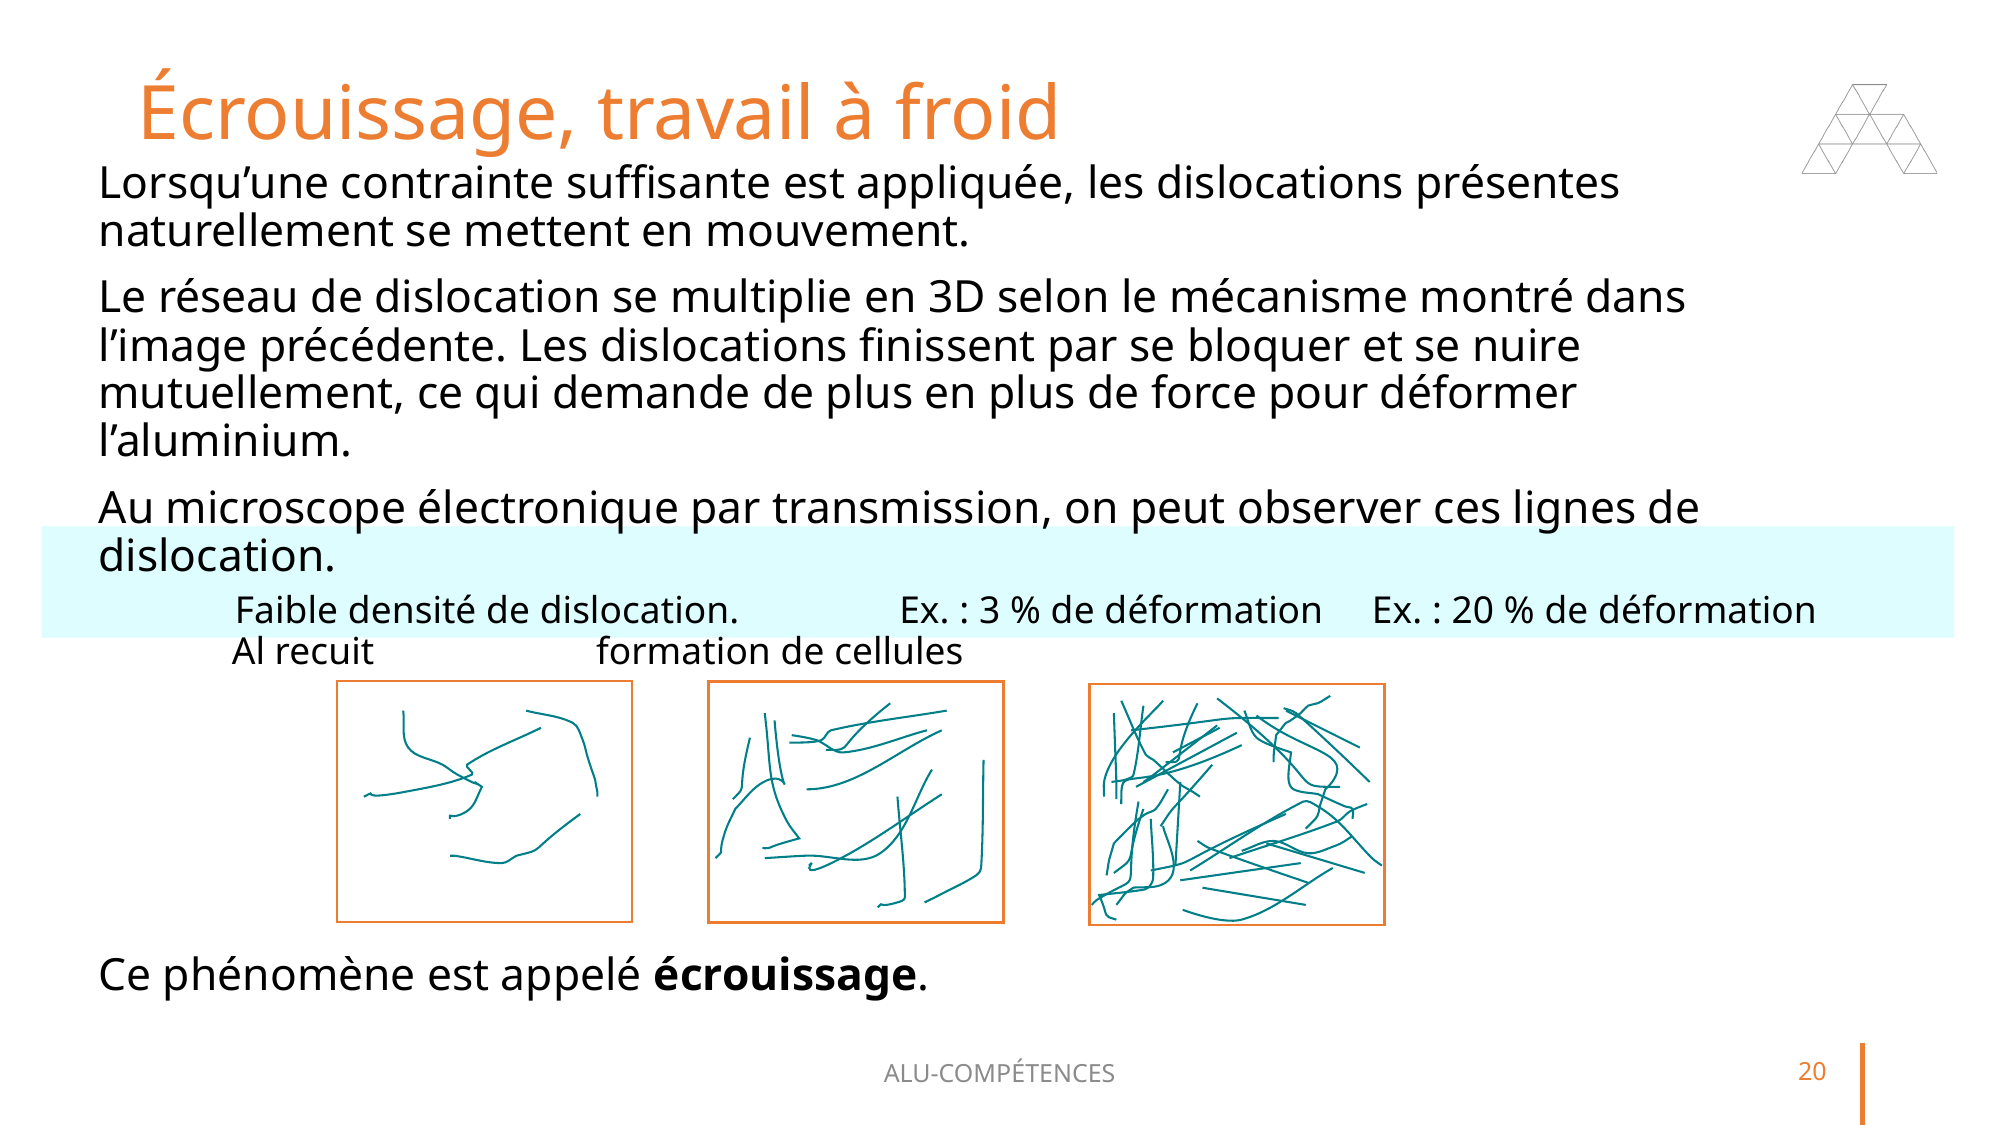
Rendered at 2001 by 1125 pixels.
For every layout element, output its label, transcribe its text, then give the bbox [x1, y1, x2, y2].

text_box [1178, 786, 1182, 800]
text_box [1135, 771, 1165, 788]
text_box [808, 858, 840, 872]
text_box [1285, 822, 1383, 867]
text_box [1139, 808, 1145, 816]
text_box [789, 722, 863, 744]
text_box [1229, 803, 1368, 860]
text_box [1142, 768, 1162, 783]
text_box [791, 733, 825, 739]
text_box [1272, 694, 1331, 763]
text_box [1182, 738, 1197, 749]
text_box [1178, 744, 1243, 774]
text_box [1091, 801, 1140, 906]
text_box [1240, 847, 1338, 869]
text_box [1267, 869, 1296, 879]
list Lorsqu’une contrainte suffisante est appliquée, les dislocations présentes naturellement se mettent en mouvement. Le réseau de dislocation se multiplie en 3D selon le mécanisme montré dans l’image précédente. Les dislocations finissent par se bloquer et se nuire mutuellement, ce qui demande de plus en plus de force pour déformer l’aluminium. Au microscope électronique par transmission, on peut observer ces lignes de dislocation. Faible densité de dislocation. Ex. : 3 % de déformation Ex. : 20 % de déformation Al recuit formation de cellules Ce phénomène est appelé écrouissage. [98, 160, 1820, 1051]
text_box [1120, 773, 1172, 805]
footer ALU-COMPÉTENCES [662, 1042, 1338, 1103]
text_box [819, 733, 848, 748]
text_box [1117, 732, 1140, 783]
text_box [924, 759, 985, 904]
text_box [762, 712, 801, 850]
text_box [732, 737, 752, 800]
text_box [1159, 791, 1190, 827]
text_box [1170, 724, 1218, 762]
text_box [1192, 764, 1214, 788]
text_box [1211, 824, 1259, 847]
text_box [1241, 839, 1275, 852]
text_box [402, 710, 445, 771]
text_box [1150, 848, 1211, 872]
text_box [1246, 721, 1269, 746]
text_box [833, 729, 928, 754]
text_box [1089, 683, 1386, 926]
text_box [1111, 773, 1115, 783]
title Écrouissage, travail à froid [137, 74, 1727, 175]
text_box [1216, 697, 1242, 717]
text_box [1283, 707, 1298, 714]
text_box [1168, 726, 1189, 759]
text_box [1106, 830, 1125, 871]
text_box [436, 778, 484, 819]
text_box [1305, 724, 1371, 783]
text_box [769, 720, 786, 786]
text_box [1112, 713, 1118, 800]
text_box [1330, 782, 1341, 788]
text_box [1150, 867, 1175, 889]
text_box [1187, 702, 1199, 722]
text_box [1102, 756, 1115, 797]
text_box [1135, 788, 1169, 836]
text_box [1820, 525, 1955, 639]
text_box [764, 769, 933, 861]
text_box [1189, 852, 1258, 872]
text_box [1274, 846, 1366, 874]
text_box [1117, 733, 1131, 766]
text_box [1202, 886, 1241, 895]
text_box [336, 680, 633, 923]
text_box [1285, 709, 1296, 716]
text_box [1267, 835, 1353, 855]
text_box [1143, 700, 1164, 727]
text_box [1100, 818, 1155, 921]
text_box [1206, 726, 1221, 737]
text_box [1173, 756, 1181, 764]
text_box [41, 525, 98, 639]
text_box [1222, 800, 1334, 854]
text_box [1243, 710, 1250, 716]
text_box [1120, 700, 1201, 798]
text_box [1234, 856, 1266, 868]
text_box [911, 793, 943, 816]
text_box [450, 813, 581, 865]
text_box [525, 709, 599, 797]
text_box [1137, 705, 1145, 726]
text_box [363, 727, 541, 798]
text_box [1174, 804, 1181, 866]
text_box [1154, 825, 1174, 868]
text_box [877, 796, 906, 909]
text_box [1196, 840, 1235, 857]
text_box [1283, 900, 1306, 906]
text_box [1174, 731, 1238, 767]
text_box [1144, 716, 1279, 730]
text_box [865, 709, 947, 728]
slide_number 20 [1643, 1042, 1842, 1103]
text_box [1182, 867, 1334, 922]
text_box [1276, 738, 1339, 807]
text_box [806, 729, 943, 791]
text_box [1324, 792, 1353, 812]
text_box [1308, 721, 1361, 749]
text_box [714, 745, 764, 859]
text_box [708, 681, 1005, 924]
text_box [1348, 811, 1355, 819]
text_box [1258, 720, 1279, 752]
text_box [1180, 862, 1301, 882]
text_box [826, 702, 891, 751]
